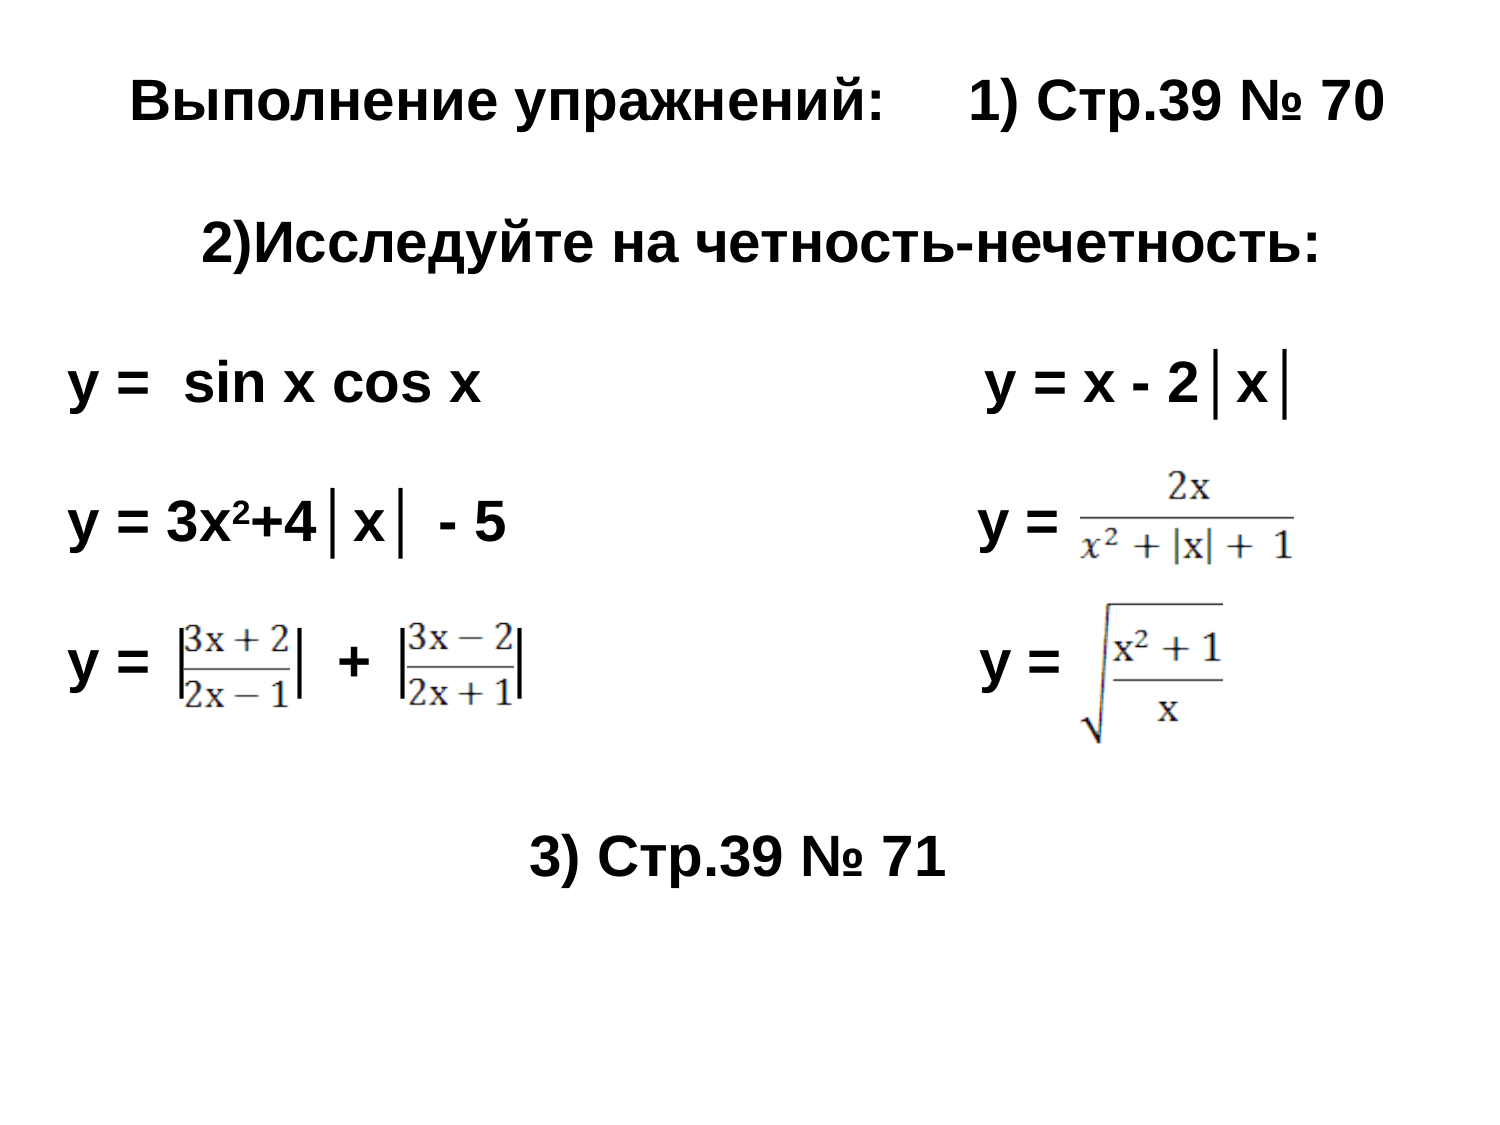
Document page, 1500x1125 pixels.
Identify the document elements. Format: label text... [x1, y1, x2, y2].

picture [182, 621, 290, 714]
picture [407, 621, 514, 716]
text_box 2)Исследуйте на четность-нечетность: у = sin х cos х у = х - 2│х│ у = 3х2+4│х│ - 5 у = у = │ │ + │ │ у = [53, 196, 1471, 821]
text_box 1) Стр.39 № 70 [953, 54, 1401, 140]
text_box Выполнение упражнений: [88, 54, 928, 140]
text_box 3) Стр.39 № 71 [88, 810, 1388, 896]
picture [1080, 467, 1294, 572]
picture [1080, 597, 1223, 751]
